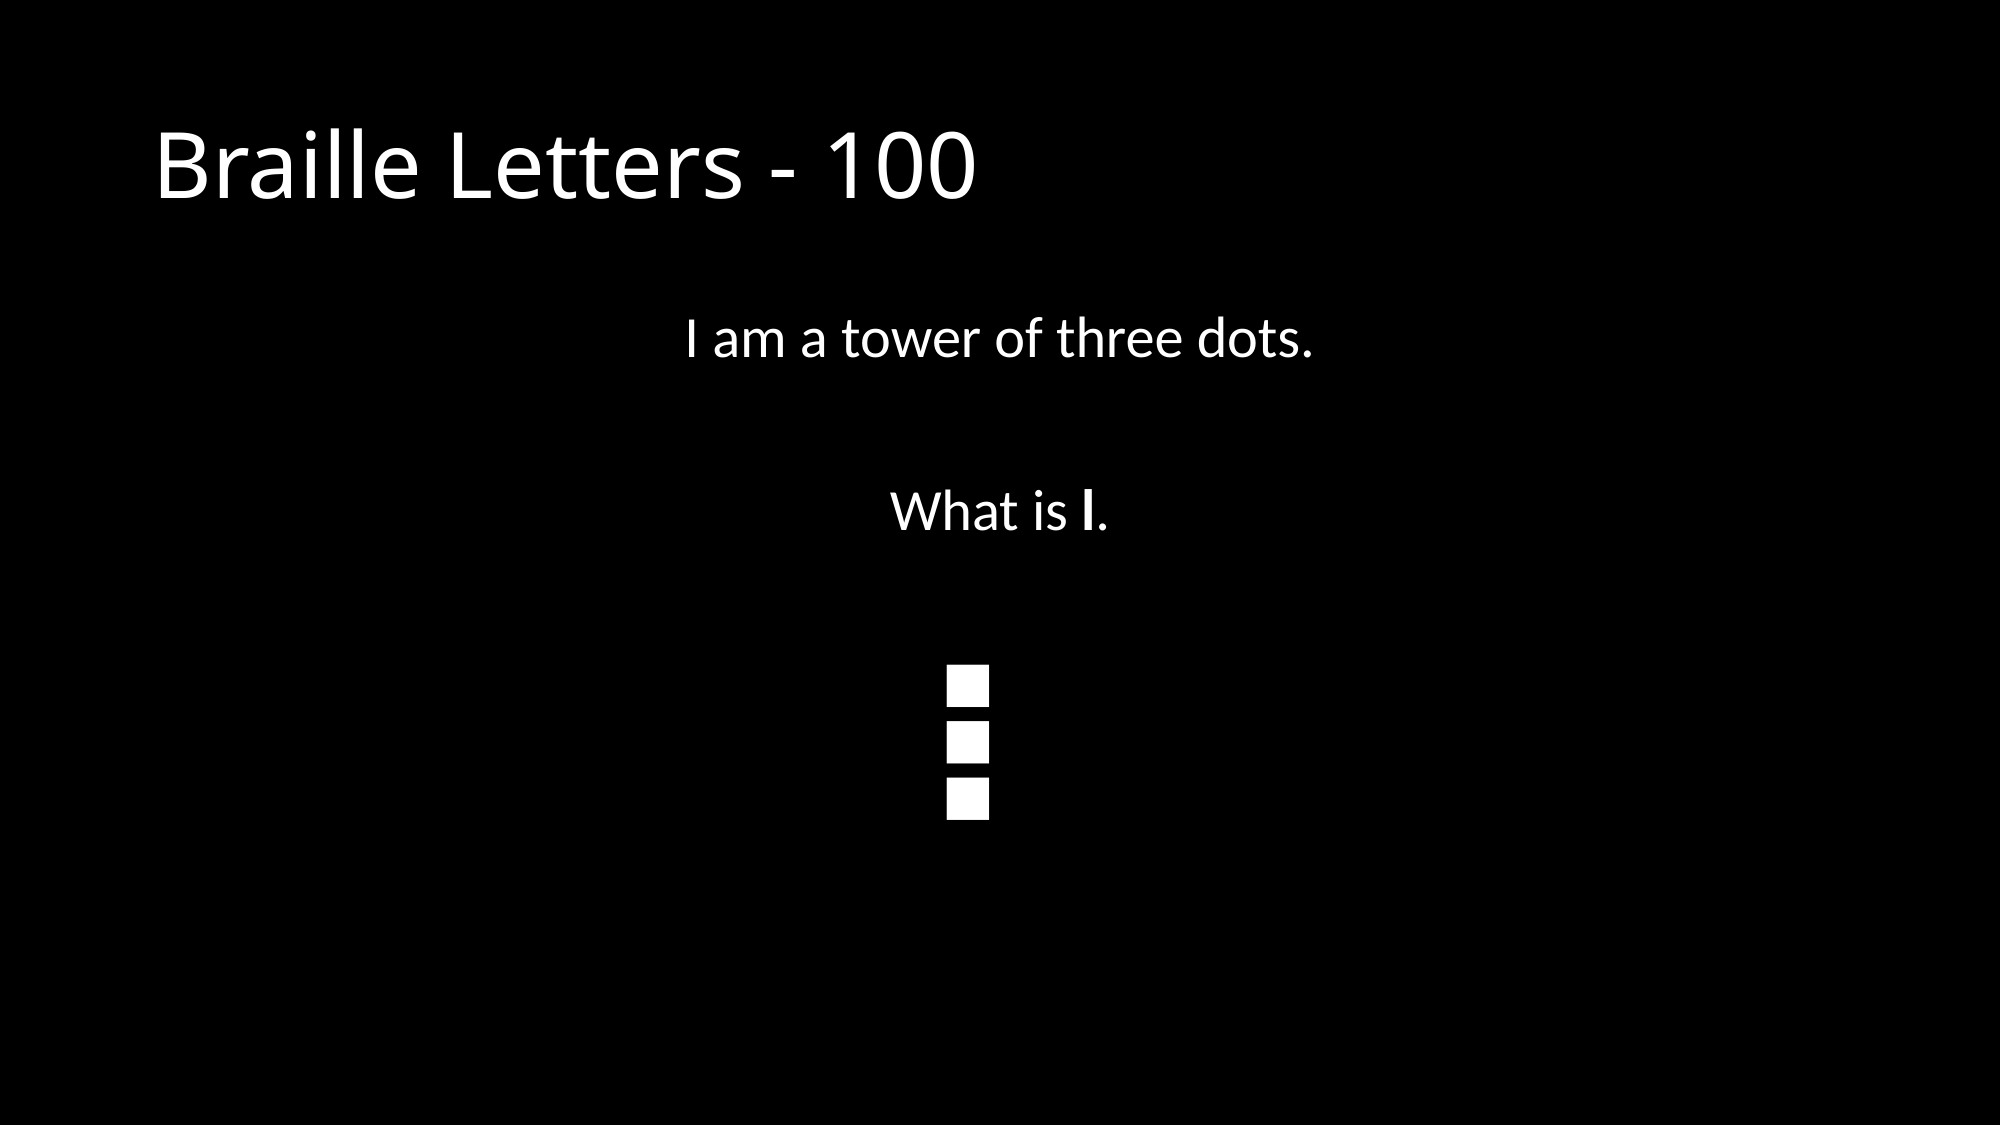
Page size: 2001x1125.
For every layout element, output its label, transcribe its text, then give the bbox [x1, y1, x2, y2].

list What is l. ⠇ [301, 472, 1699, 917]
list I am a tower of three dots. [227, 299, 1773, 419]
title Braille Letters - 100 [137, 59, 1863, 278]
text_box [357, 600, 1644, 837]
